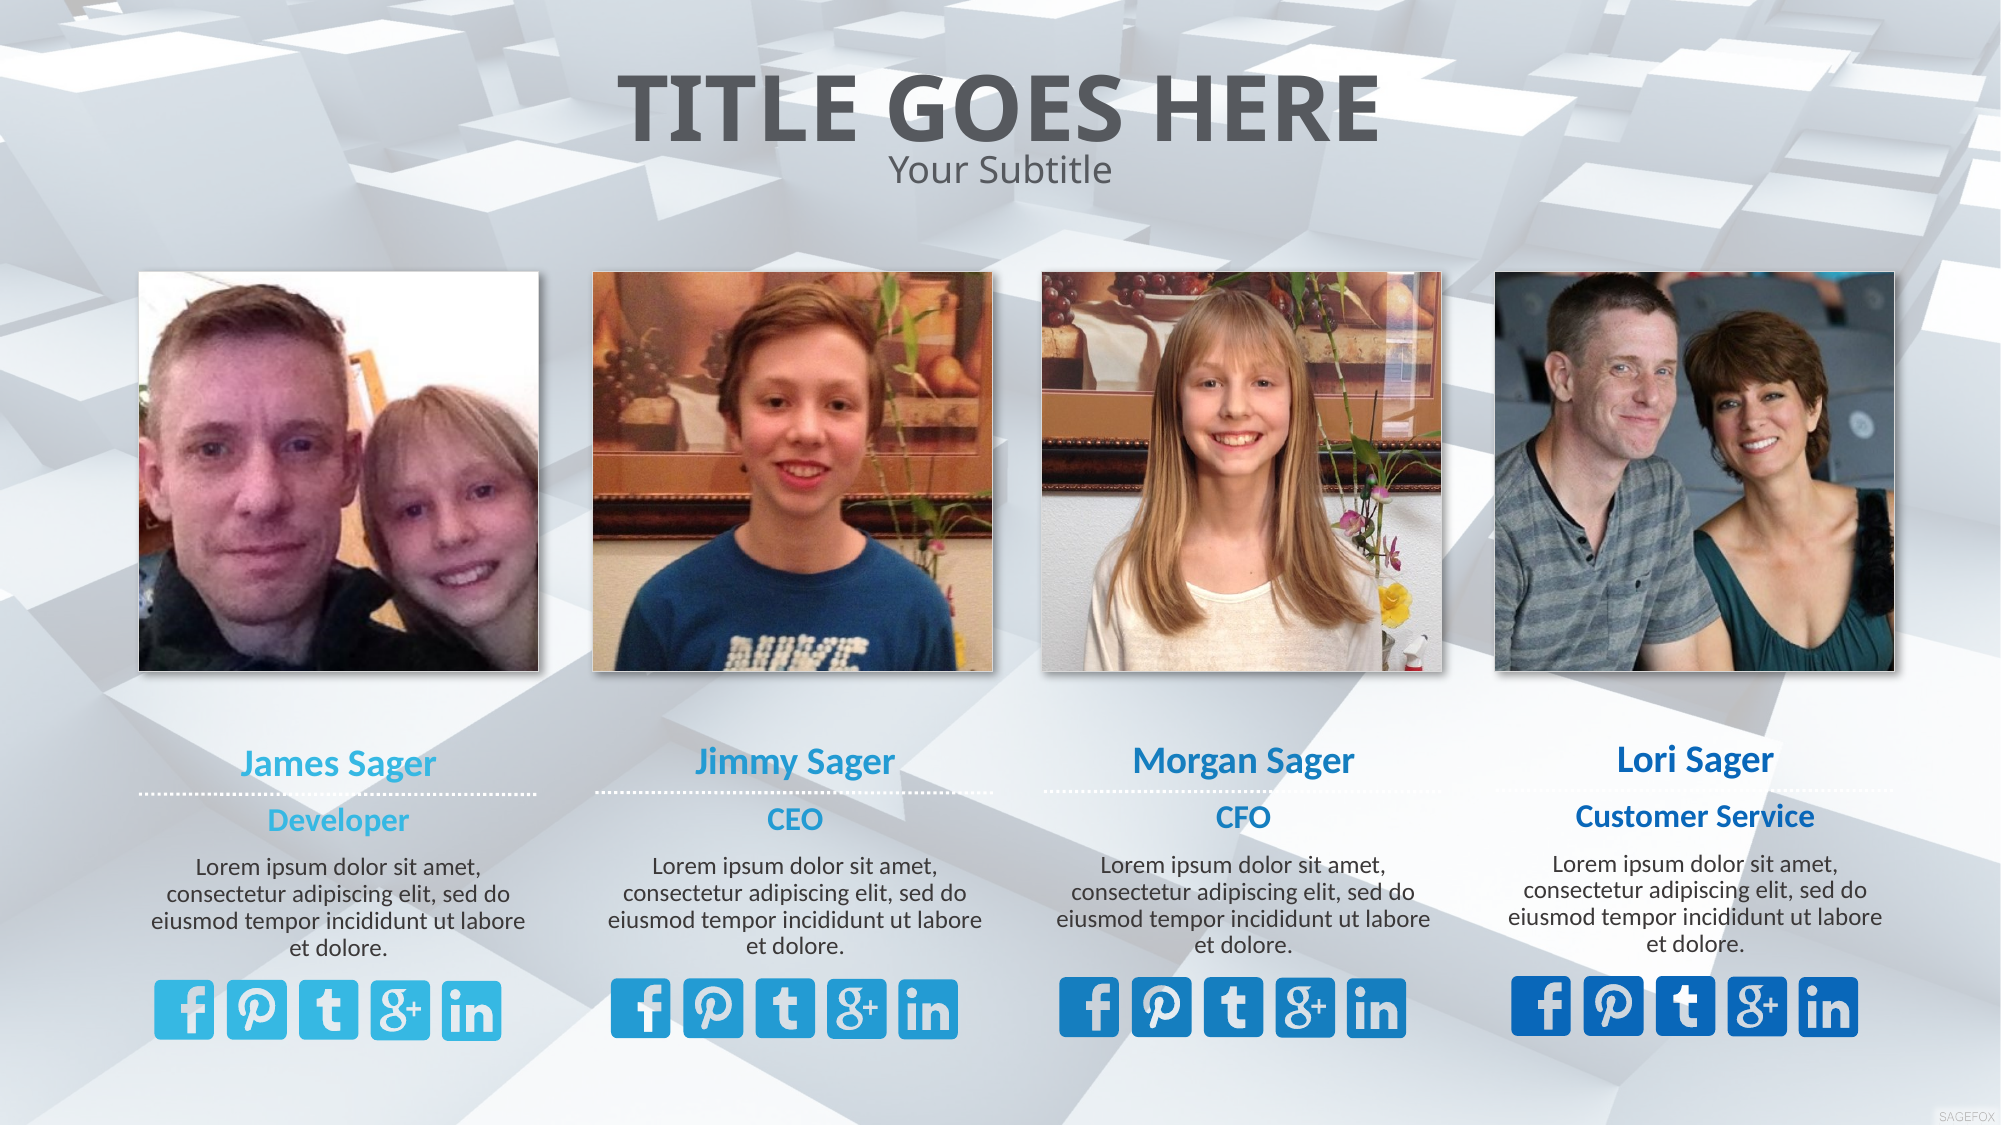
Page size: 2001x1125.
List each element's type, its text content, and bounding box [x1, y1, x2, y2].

text_box Lorem ipsum dolor sit amet, consectetur adipiscing elit, sed do eiusmod tempor incididunt ut labore et dolore. [138, 854, 539, 968]
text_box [1059, 977, 1407, 1039]
text_box CFO [1068, 797, 1419, 840]
text_box Lorem ipsum dolor sit amet, consectetur adipiscing elit, sed do eiusmod tempor incididunt ut labore et dolore. [595, 852, 996, 966]
text_box CEO [620, 798, 971, 841]
text_box [1040, 270, 1442, 672]
text_box James Sager [163, 742, 514, 785]
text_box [1511, 976, 1859, 1038]
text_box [610, 978, 958, 1040]
text_box [591, 270, 993, 672]
text_box Jimmy Sager [620, 740, 971, 784]
text_box Lori Sager [1520, 738, 1871, 781]
text_box Developer [163, 799, 514, 842]
text_box Lorem ipsum dolor sit amet, consectetur adipiscing elit, sed do eiusmod tempor incididunt ut labore et dolore. [1495, 850, 1896, 964]
text_box Lorem ipsum dolor sit amet, consectetur adipiscing elit, sed do eiusmod tempor incididunt ut labore et dolore. [1043, 851, 1444, 965]
text_box [138, 270, 540, 672]
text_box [548, 42, 1452, 199]
text_box Customer Service [1520, 796, 1871, 839]
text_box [154, 979, 502, 1041]
text_box Morgan Sager [1068, 739, 1419, 782]
text_box [1494, 271, 1896, 673]
